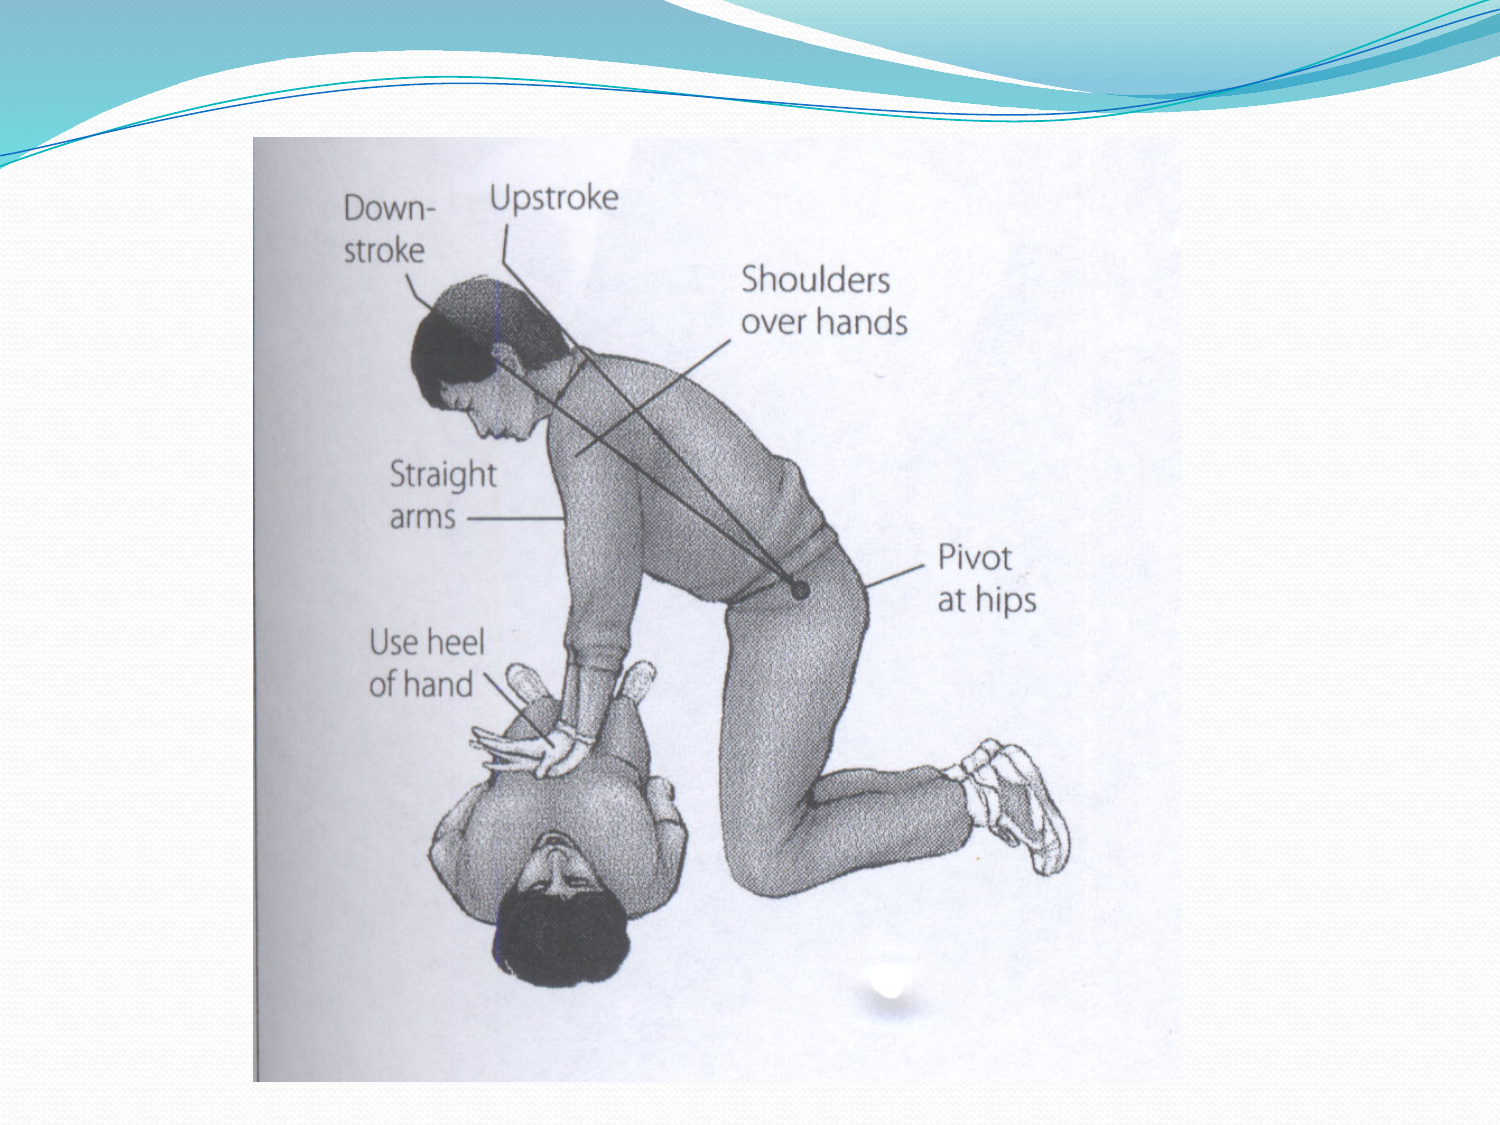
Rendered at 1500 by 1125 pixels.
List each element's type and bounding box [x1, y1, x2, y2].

picture [253, 136, 1182, 1083]
